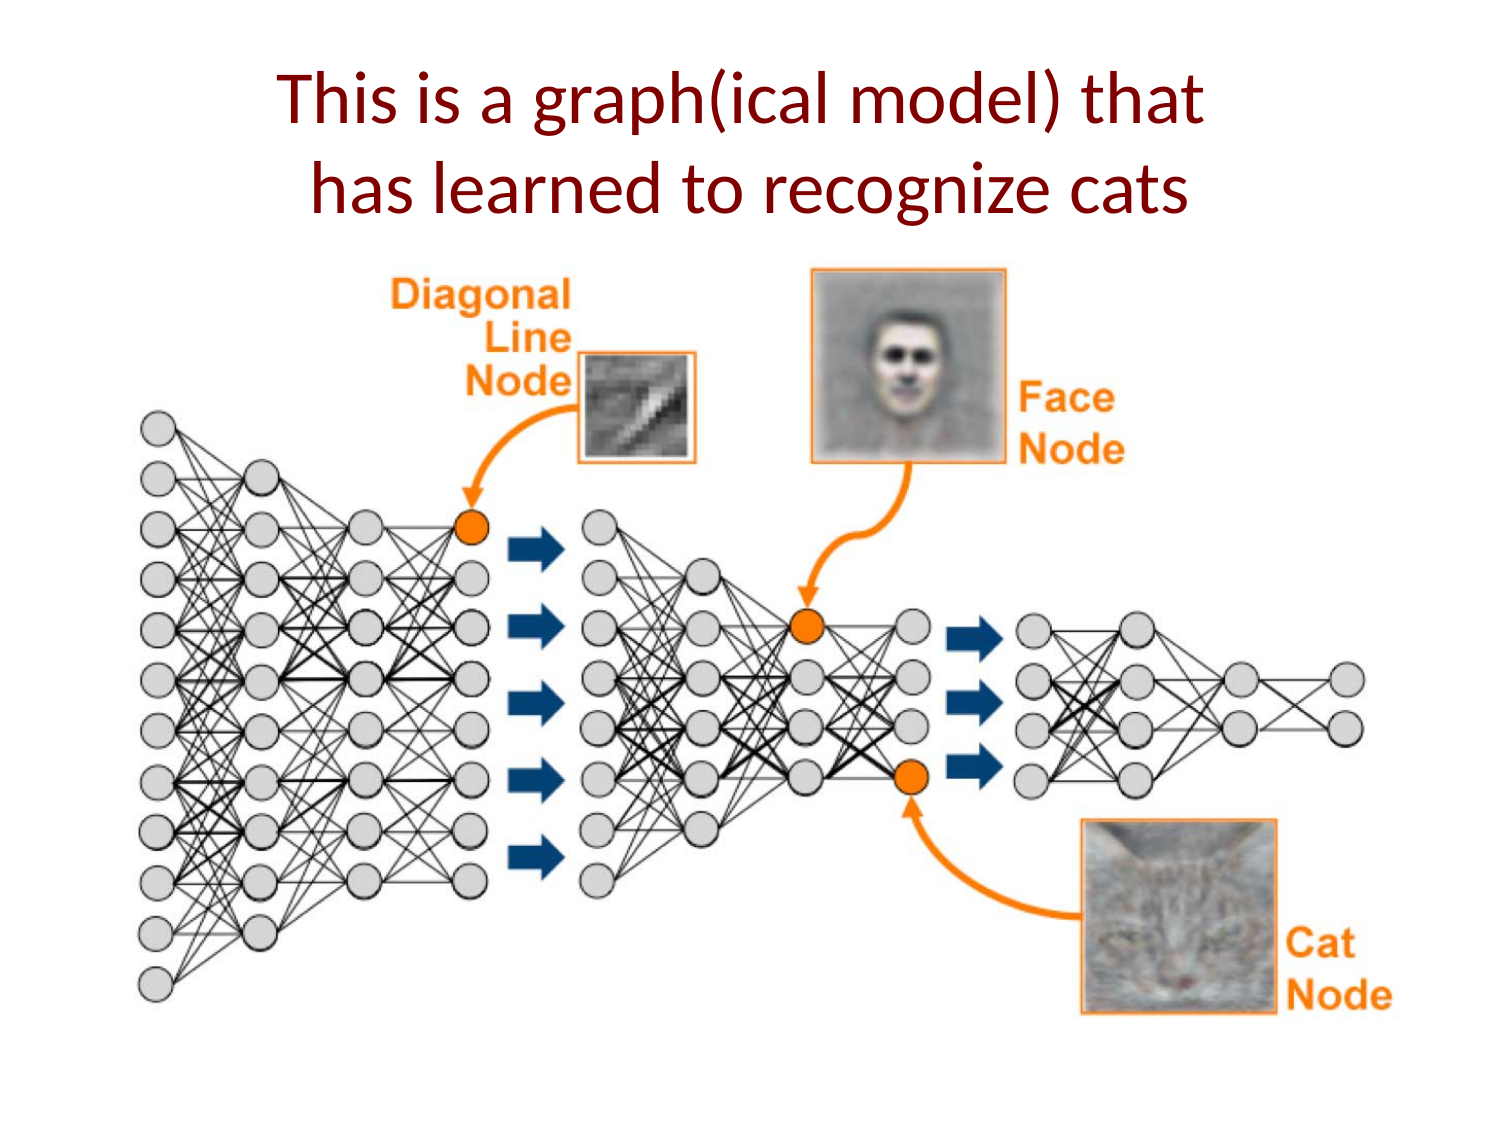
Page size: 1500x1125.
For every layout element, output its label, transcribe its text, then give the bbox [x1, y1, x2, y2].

title This is a graph(ical model) that has learned to recognize cats [75, 45, 1425, 233]
picture [100, 245, 1403, 1030]
